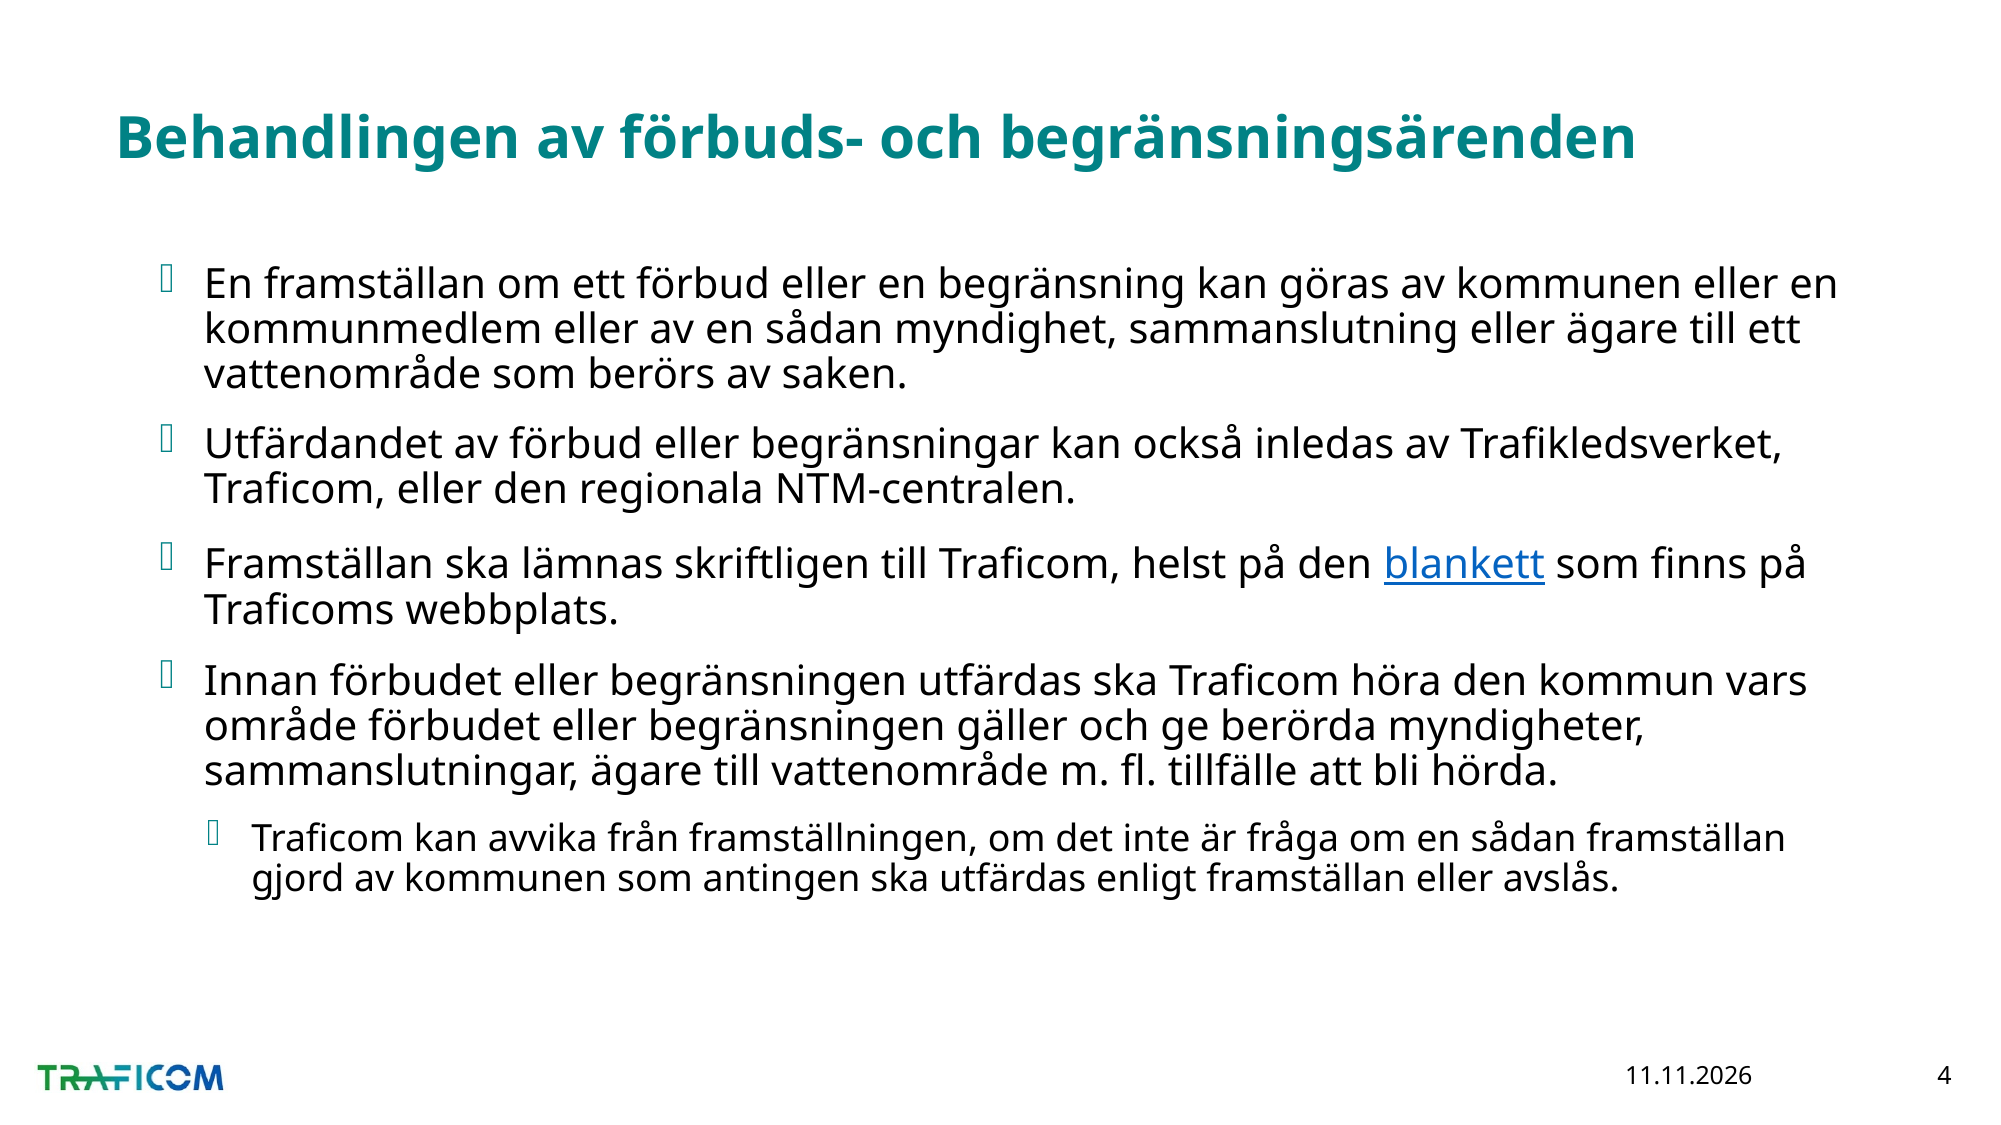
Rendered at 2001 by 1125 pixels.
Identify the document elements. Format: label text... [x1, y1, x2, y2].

list En framställan om ett förbud eller en begränsning kan göras av kommunen eller en kommunmedlem eller av en sådan myndighet, sammanslutning eller ägare till ett vattenområde som berörs av saken. Utfärdandet av förbud eller begränsningar kan också inledas av Trafikledsverket, Traficom, eller den regionala NTM-centralen. Framställan ska lämnas skriftligen till Traficom, helst på den blankett som finns på Traficoms webbplats. Innan förbudet eller begränsningen utfärdas ska Traficom höra den kommun vars område förbudet eller begränsningen gäller och ge berörda myndigheter, sammanslutningar, ägare till vattenområde m. fl. tillfälle att bli hörda. Traficom kan avvika från framställningen, om det inte är fråga om en sådan framställan gjord av kommunen som antingen ska utfärdas enligt framställan eller avslås. [100, 255, 1864, 956]
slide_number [1535, 1055, 1843, 1097]
title Behandlingen av förbuds- och begränsningsärenden [100, 100, 1864, 255]
picture [34, 1062, 228, 1093]
slide_number 4 [1854, 1055, 1967, 1097]
